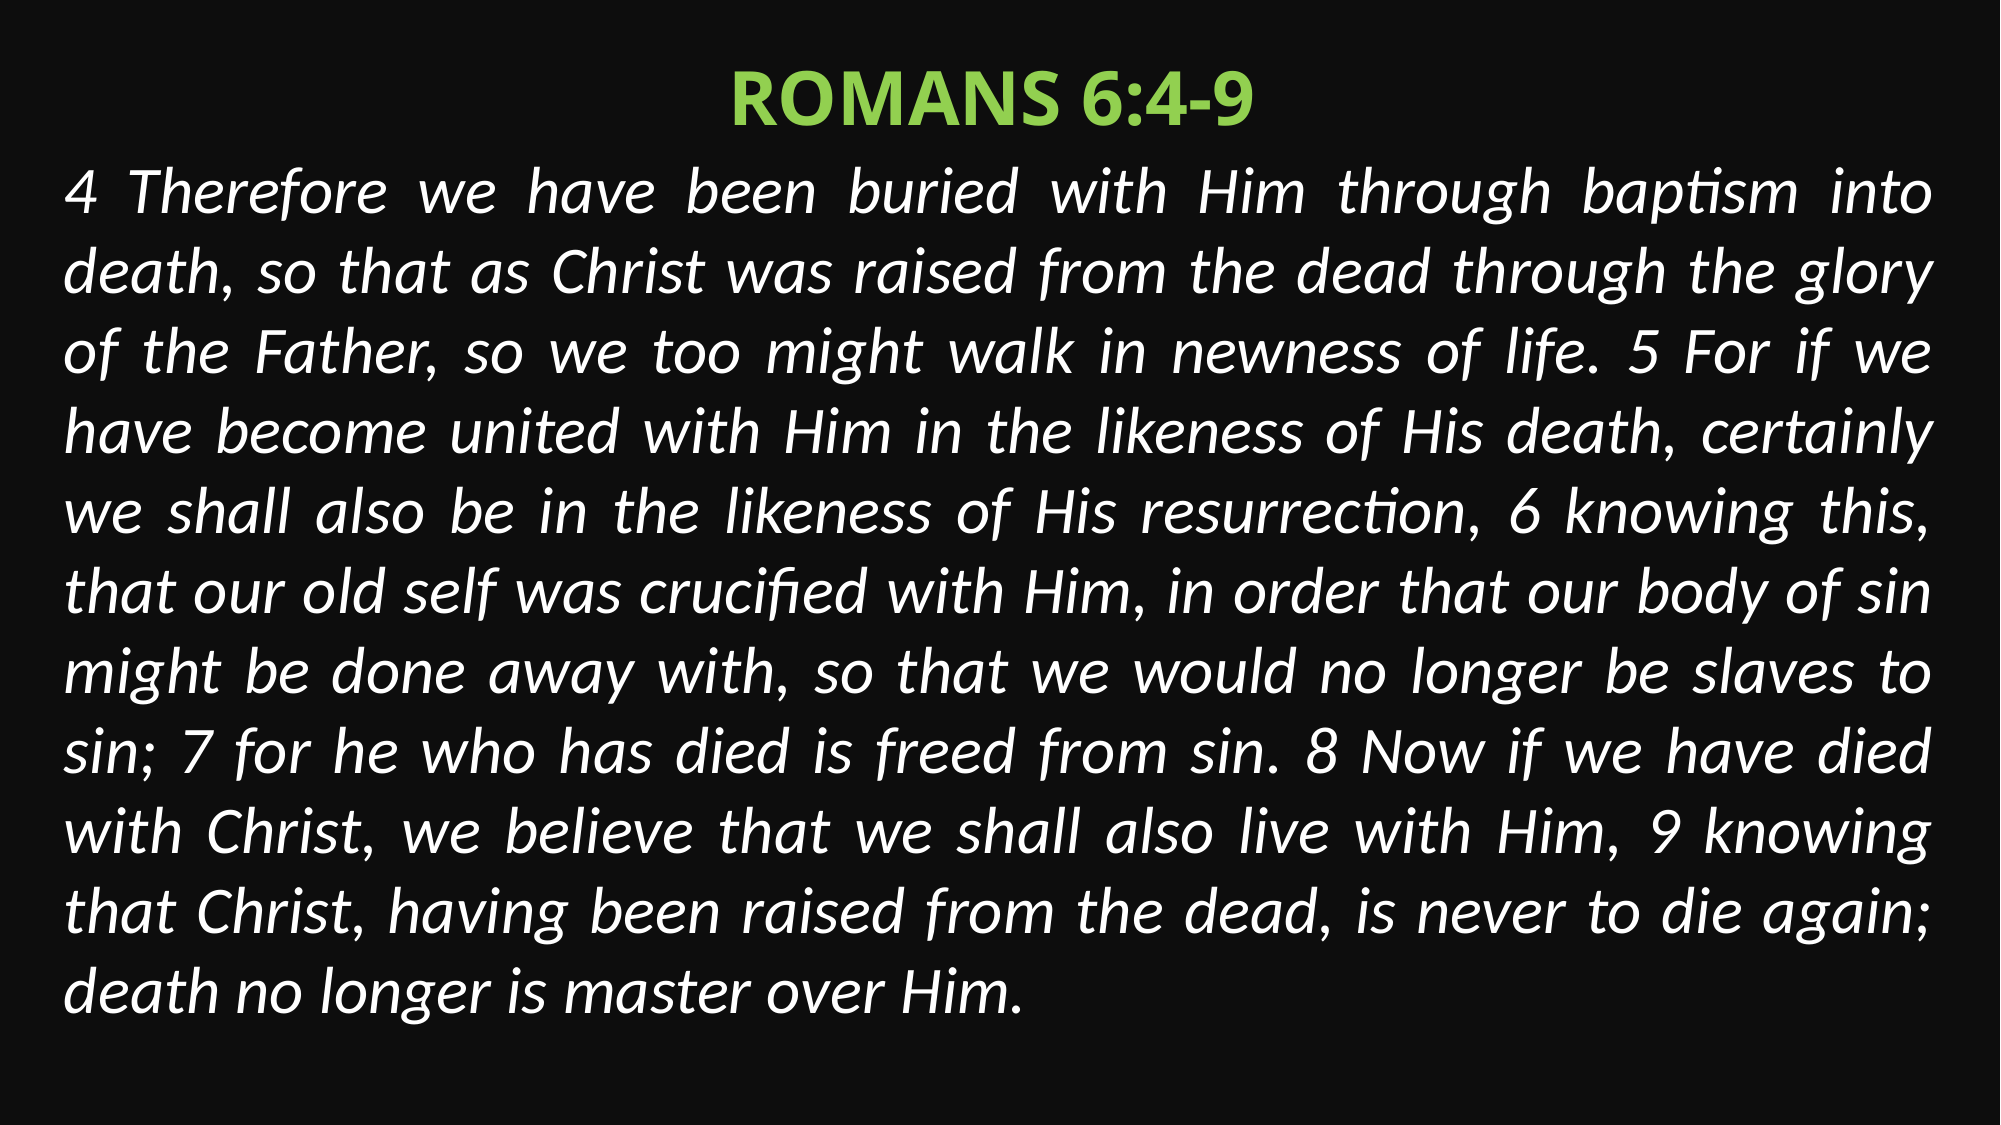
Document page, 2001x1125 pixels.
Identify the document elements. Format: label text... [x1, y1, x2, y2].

text_box 4 Therefore we have been buried with Him through baptism into death, so that as Christ was raised from the dead through the glory of the Father, so we too might walk in newness of life. 5 For if we have become united with Him in the likeness of His death, certainly we shall also be in the likeness of His resurrection, 6 knowing this, that our old self was crucified with Him, in order that our body of sin might be done away with, so that we would no longer be slaves to sin; 7 for he who has died is freed from sin. 8 Now if we have died with Christ, we believe that we shall also live with Him, 9 knowing that Christ, having been raised from the dead, is never to die again; death no longer is master over Him. [49, 139, 1951, 1035]
subtitle Romans 6:4-9 [34, 42, 1951, 184]
